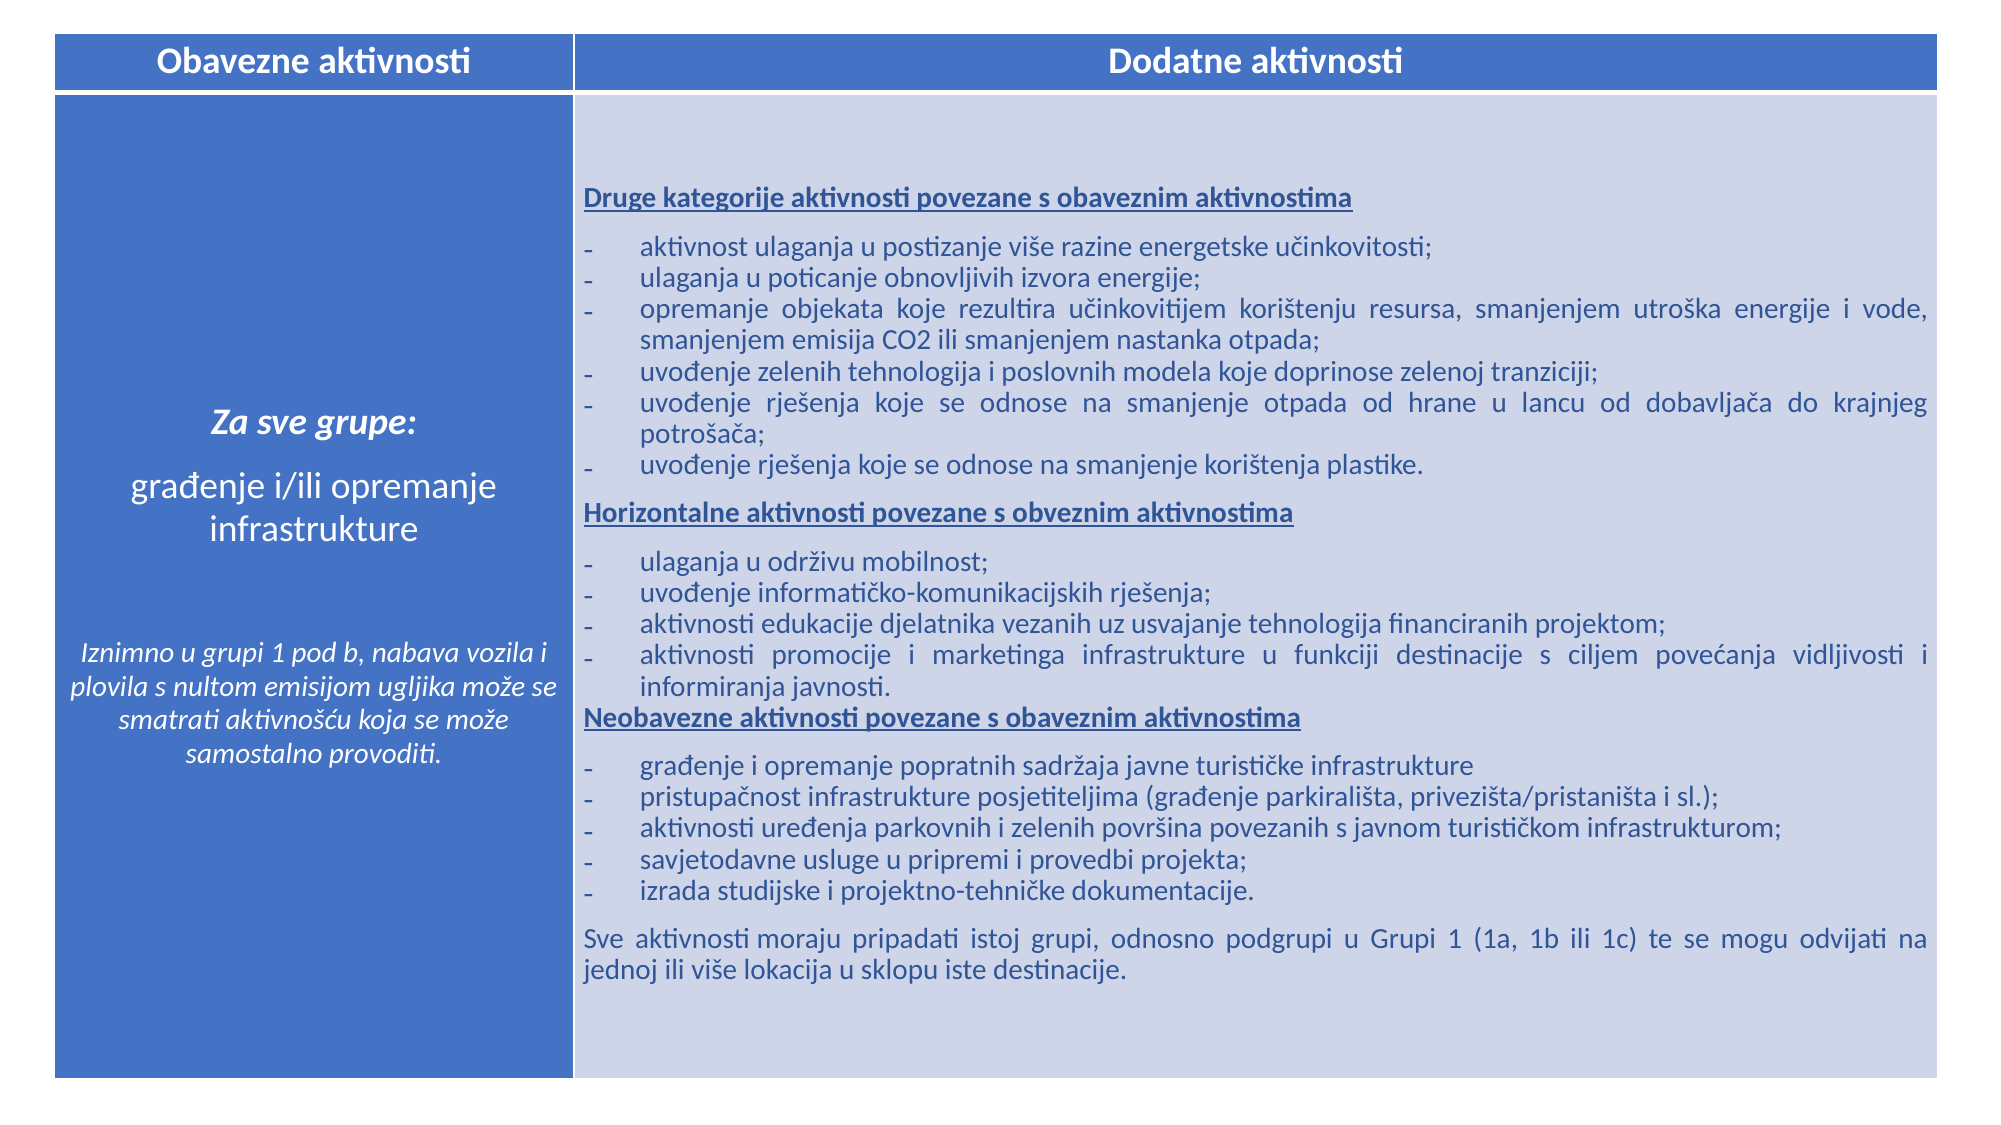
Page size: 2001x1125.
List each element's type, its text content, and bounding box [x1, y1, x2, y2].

table_cell Druge kategorije aktivnosti povezane s obaveznim aktivnostima aktivnost ulaganja u postizanje više razine energetske učinkovitosti; ulaganja u poticanje obnovljivih izvora energije; opremanje objekata koje rezultira učinkovitijem korištenju resursa, smanjenjem utroška energije i vode, smanjenjem emisija CO2 ili smanjenjem nastanka otpada; uvođenje zelenih tehnologija i poslovnih modela koje doprinose zelenoj tranziciji; uvođenje rješenja koje se odnose na smanjenje otpada od hrane u lancu od dobavljača do krajnjeg potrošača; uvođenje rješenja koje se odnose na smanjenje korištenja plastike. Horizontalne aktivnosti povezane s obveznim aktivnostima ulaganja u održivu mobilnost; uvođenje informatičko-komunikacijskih rješenja; aktivnosti edukacije djelatnika vezanih uz usvajanje tehnologija financiranih projektom; aktivnosti promocije i marketinga infrastrukture u funkciji destinacije s ciljem povećanja vidljivosti i informiranja javnosti. Neobavezne aktivnosti povezane s obaveznim aktivnostima građenje i opremanje popratnih sadržaja javne turističke infrastrukture pristupačnost infrastrukture posjetiteljima (građenje parkirališta, privezišta/pristaništa i sl.); aktivnosti uređenja parkovnih i zelenih površina povezanih s javnom turističkom infrastrukturom; savjetodavne usluge u pripremi i provedbi projekta; izrada studijske i projektno-tehničke dokumentacije. Sve aktivnosti moraju pripadati istoj grupi, odnosno podgrupi u Grupi 1 (1a, 1b ili 1c) te se mogu odvijati na jednoj ili više lokacija u sklopu iste destinacije. [575, 95, 1937, 1078]
table_header Obavezne aktivnosti [55, 34, 573, 90]
table_header Dodatne aktivnosti [575, 34, 1937, 90]
table_cell Za sve grupe: građenje i/ili opremanje infrastrukture Iznimno u grupi 1 pod b, nabava vozila i plovila s nultom emisijom ugljika može se smatrati aktivnošću koja se može samostalno provoditi. [55, 95, 573, 1078]
